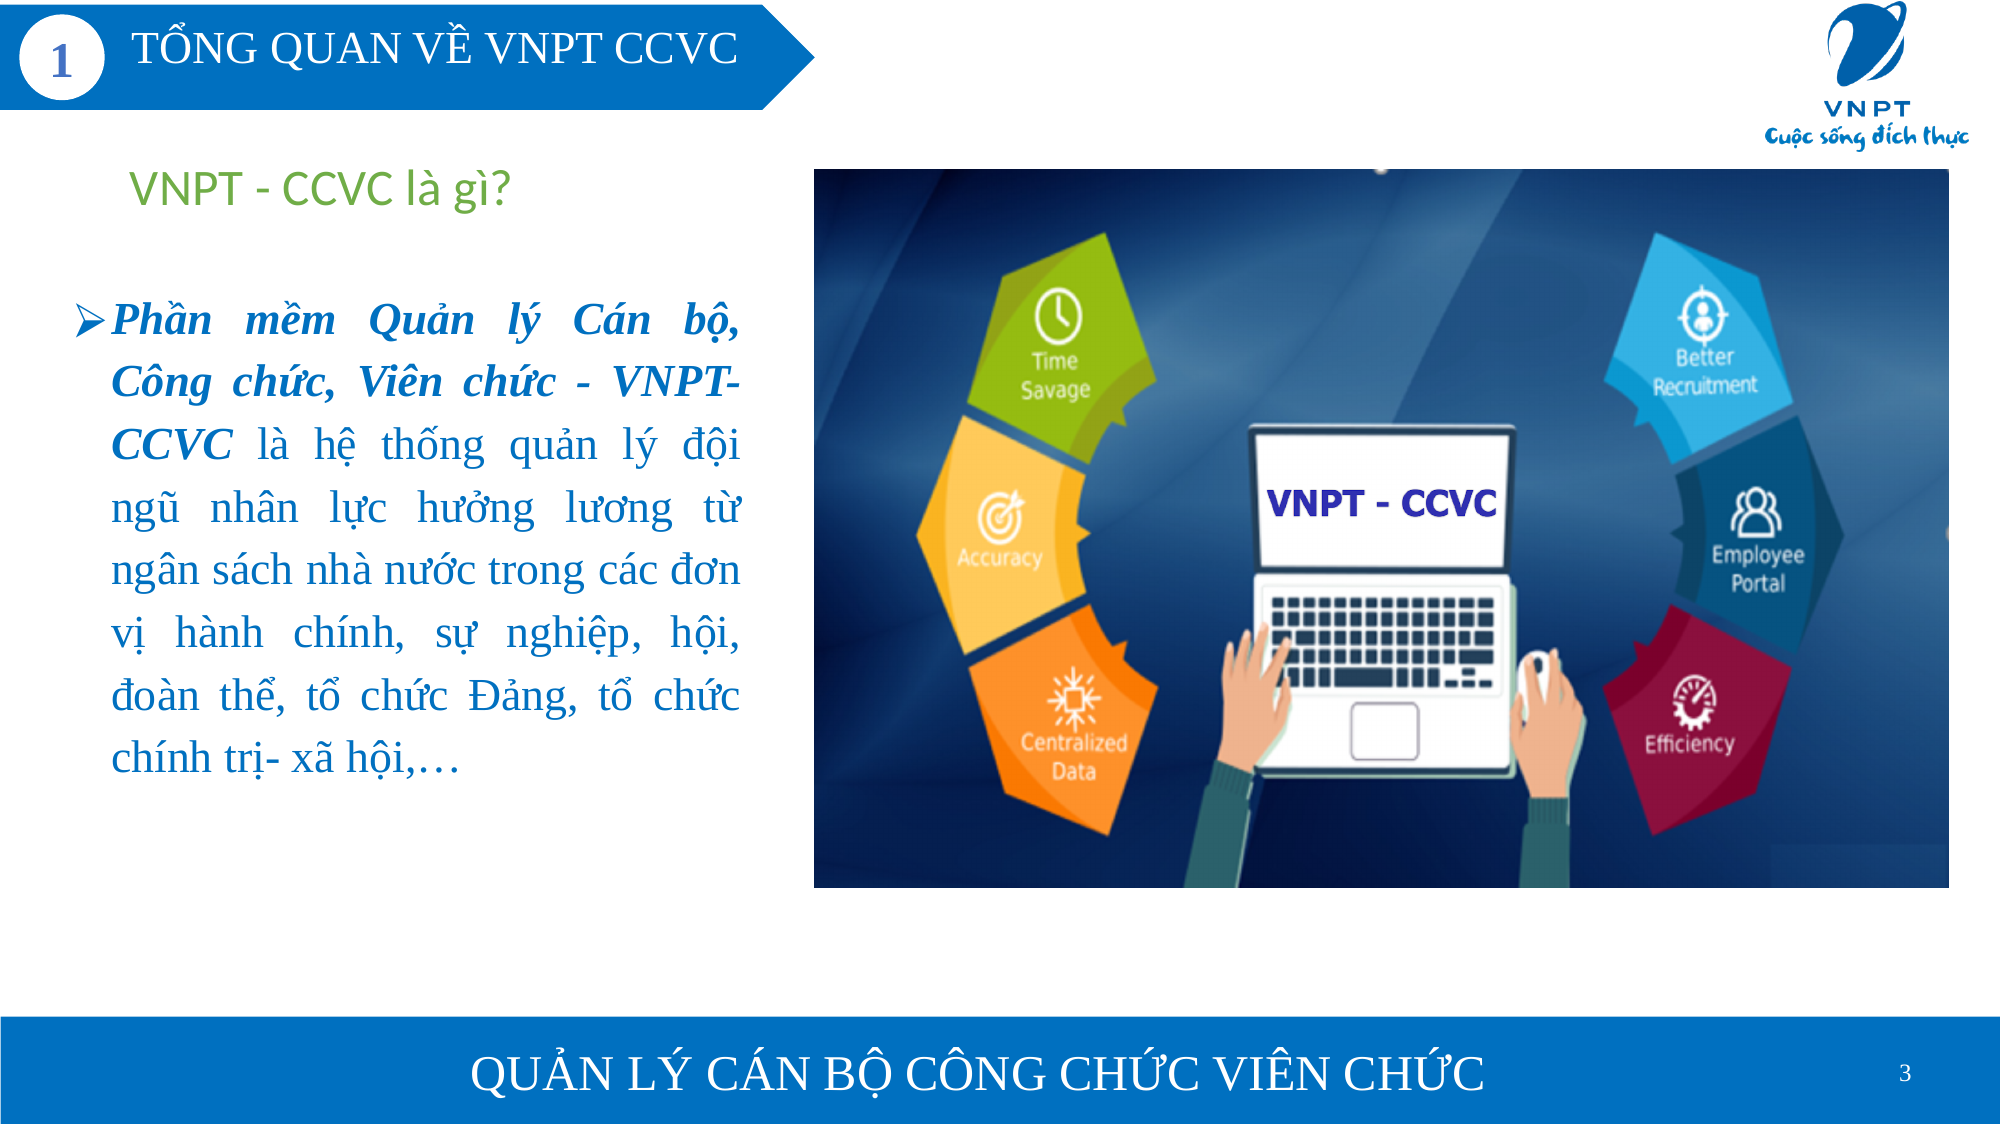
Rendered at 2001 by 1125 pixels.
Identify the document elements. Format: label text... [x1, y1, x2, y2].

text_box ? [204, 21, 1760, 133]
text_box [0, 1016, 2000, 1125]
list Phần mềm Quản lý Cán bộ, Công chức, Viên chức - VNPT- CCVC là hệ thống quản lý đội ngũ nhân lực hưởng lương từ ngân sách nhà nước trong các đơn vị hành chính, sự nghiệp, hội, đoàn thể, tổ chức Đảng, tổ chức chính trị- xã hội,… [58, 273, 757, 874]
title VNPT - CCVC là gì? [114, 153, 1793, 225]
picture [1765, 1, 1969, 152]
picture [814, 168, 1950, 888]
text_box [0, 4, 815, 111]
